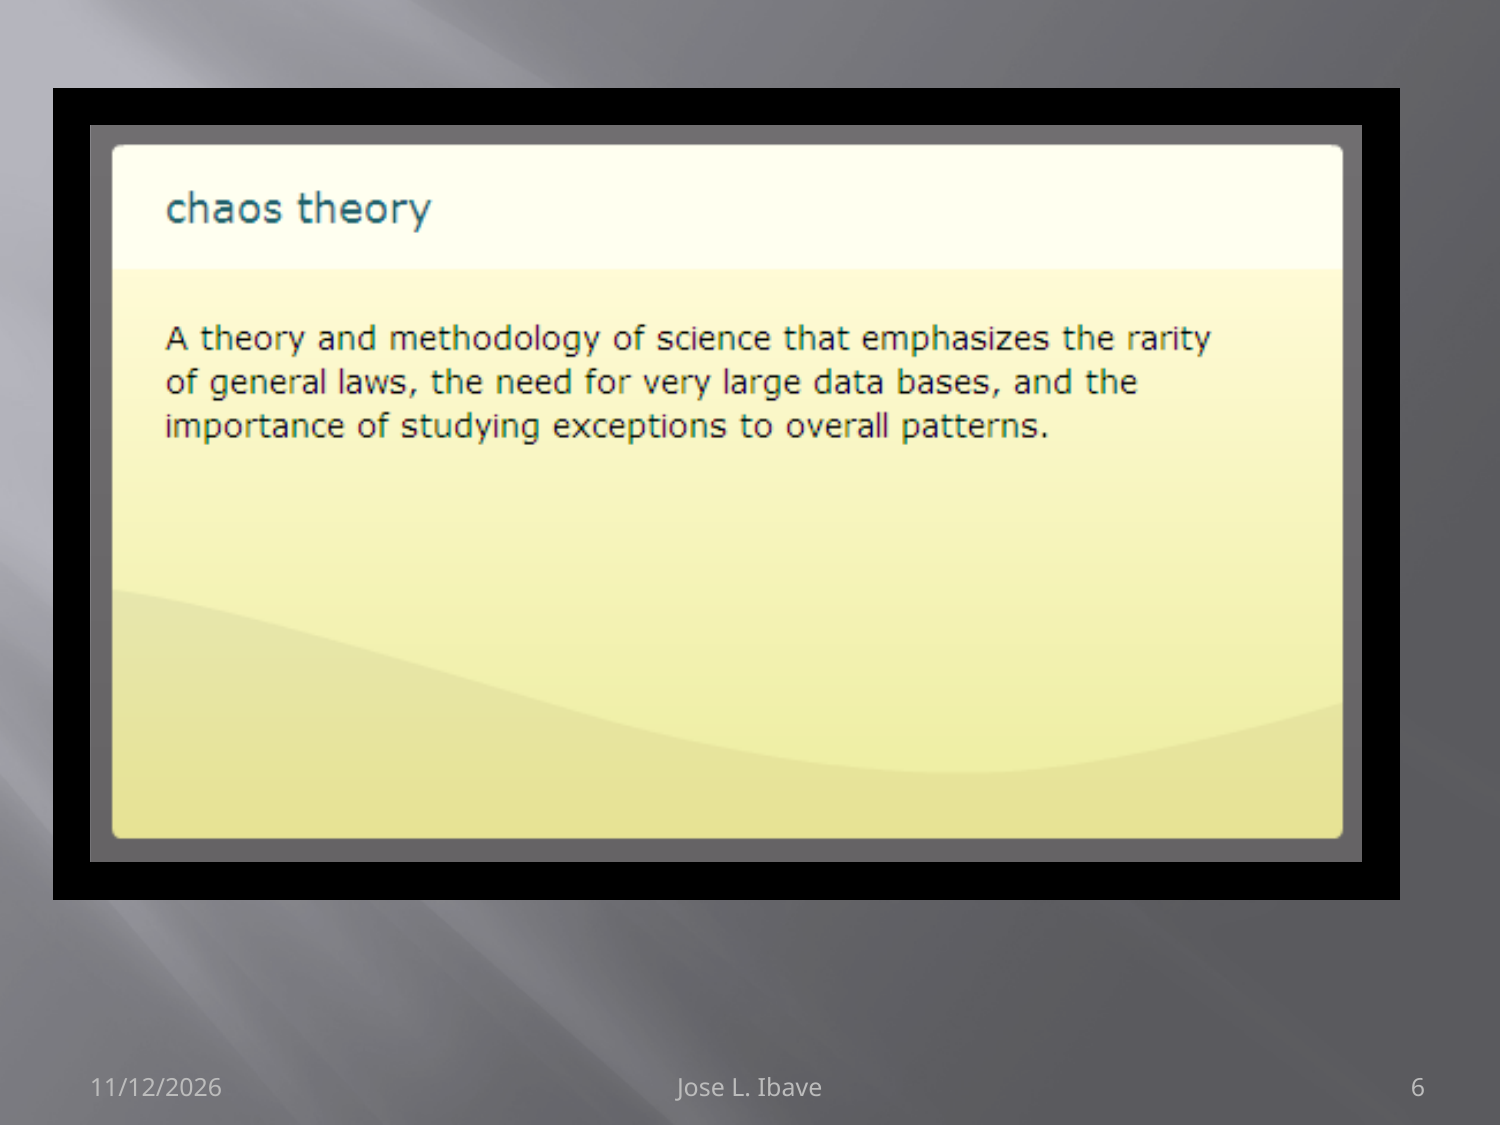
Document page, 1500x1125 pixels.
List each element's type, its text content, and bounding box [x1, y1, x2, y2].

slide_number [75, 1052, 425, 1113]
footer Jose L. Ibave [512, 1052, 988, 1113]
picture [89, 124, 1363, 863]
slide_number 6 [1299, 1052, 1425, 1113]
